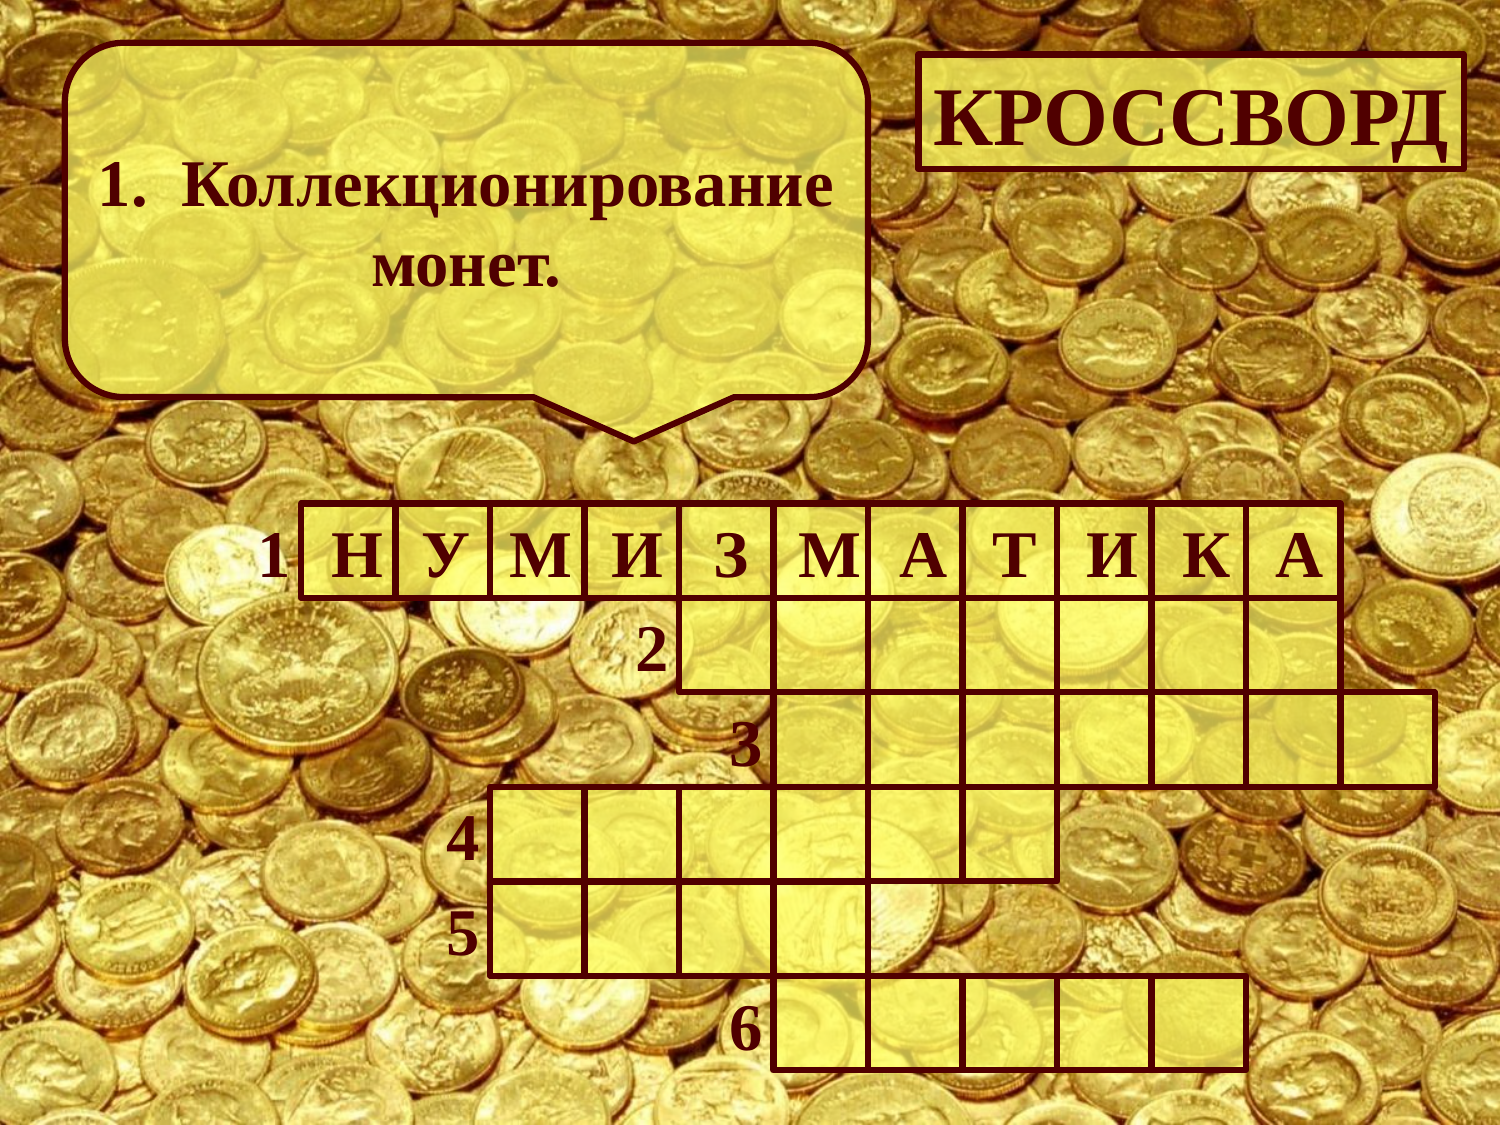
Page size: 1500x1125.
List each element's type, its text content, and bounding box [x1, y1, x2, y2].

text_box КРОССВОРД [918, 54, 1464, 170]
picture [0, 0, 1500, 1125]
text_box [241, 503, 1436, 1073]
text_box 1. Коллекционирование монет. [62, 40, 871, 444]
